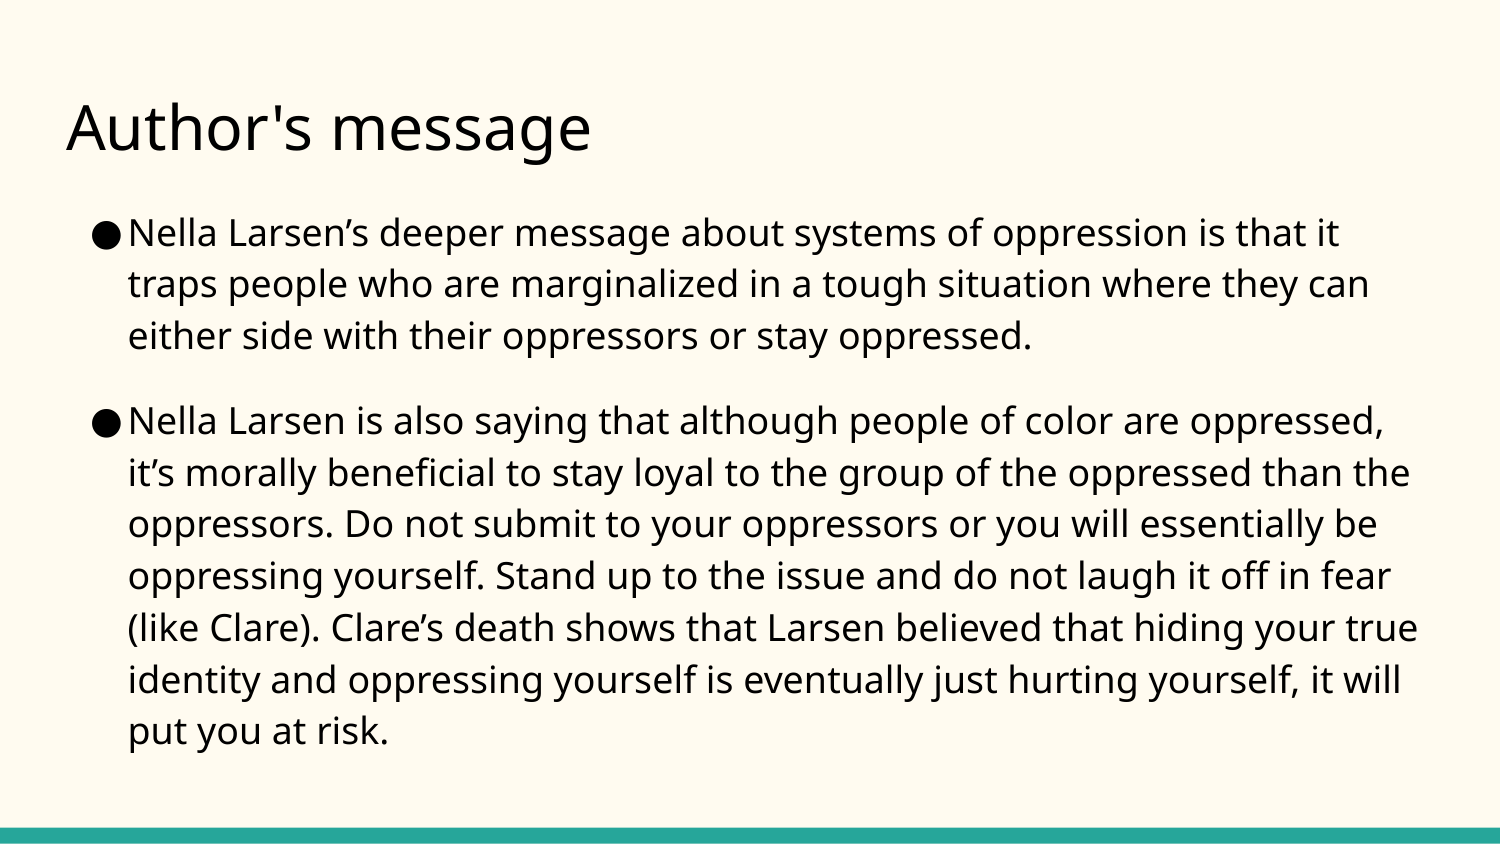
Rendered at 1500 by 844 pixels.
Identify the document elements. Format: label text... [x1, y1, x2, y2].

title Author's message [51, 72, 1449, 174]
list Nella Larsen’s deeper message about systems of oppression is that it traps people who are marginalized in a tough situation where they can either side with their oppressors or stay oppressed. Nella Larsen is also saying that although people of color are oppressed, it’s morally beneficial to stay loyal to the group of the oppressed than the oppressors. Do not submit to your oppressors or you will essentially be oppressing yourself. Stand up to the issue and do not laugh it off in fear (like Clare). Clare’s death shows that Larsen believed that hiding your true identity and oppressing yourself is eventually just hurting yourself, it will put you at risk. [37, 186, 1436, 745]
